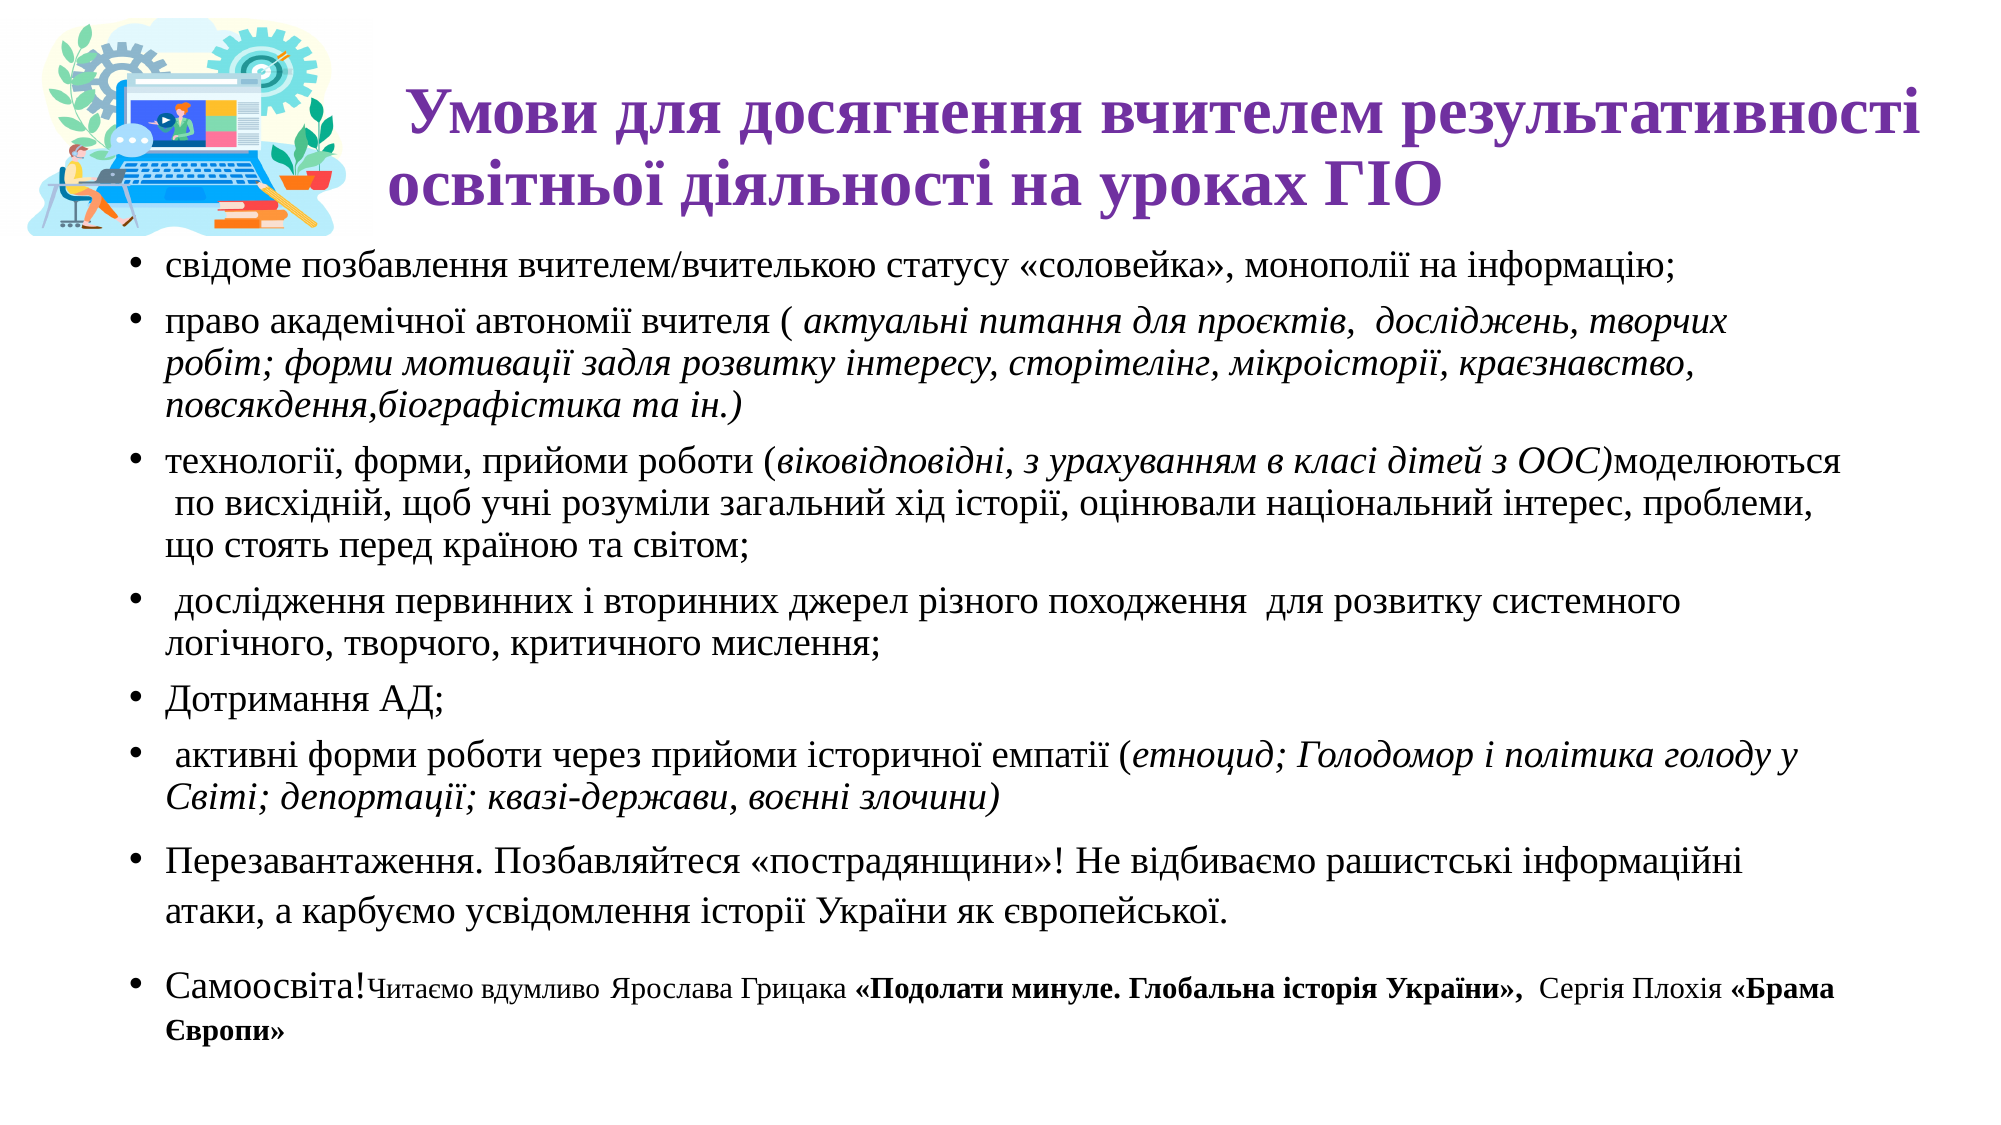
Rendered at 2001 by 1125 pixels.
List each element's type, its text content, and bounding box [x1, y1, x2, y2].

picture [0, 18, 373, 236]
list свідоме позбавлення вчителем/вчителькою статусу «соловейка», монополії на інформацію; право академічної автономії вчителя ( актуальні питання для проєктів, досліджень, творчих робіт; форми мотивації задля розвитку інтересу, сторітелінг, мікроісторії, краєзнавство, повсякдення,біографістика та ін.) технології, форми, прийоми роботи (віковідповідні, з урахуванням в класі дітей з ООС)моделюються по висхідній, щоб учні розуміли загальний хід історії, оцінювали національний інтерес, проблеми, що стоять перед країною та світом; дослідження первинних і вторинних джерел різного походження для розвитку системного логічного, творчого, критичного мислення; Дотримання АД; активні форми роботи через прийоми історичної емпатії (етноцид; Голодомор і політика голоду у Світі; депортації; квазі-держави, воєнні злочини) Перезавантаження. Позбавляйтеся «пострадянщини»! Не відбиваємо рашистські інформаційні атаки, а карбуємо усвідомлення історії України як європейської. Самоосвіта!Читаємо вдумливо Ярослава Грицака «Подолати минуле. Глобальна історія України», Сергія Плохія «Брама Європи» [114, 235, 1863, 1066]
title Умови для досягнення вчителем результативності освітньої діяльності на уроках ГІО [373, 59, 1940, 236]
